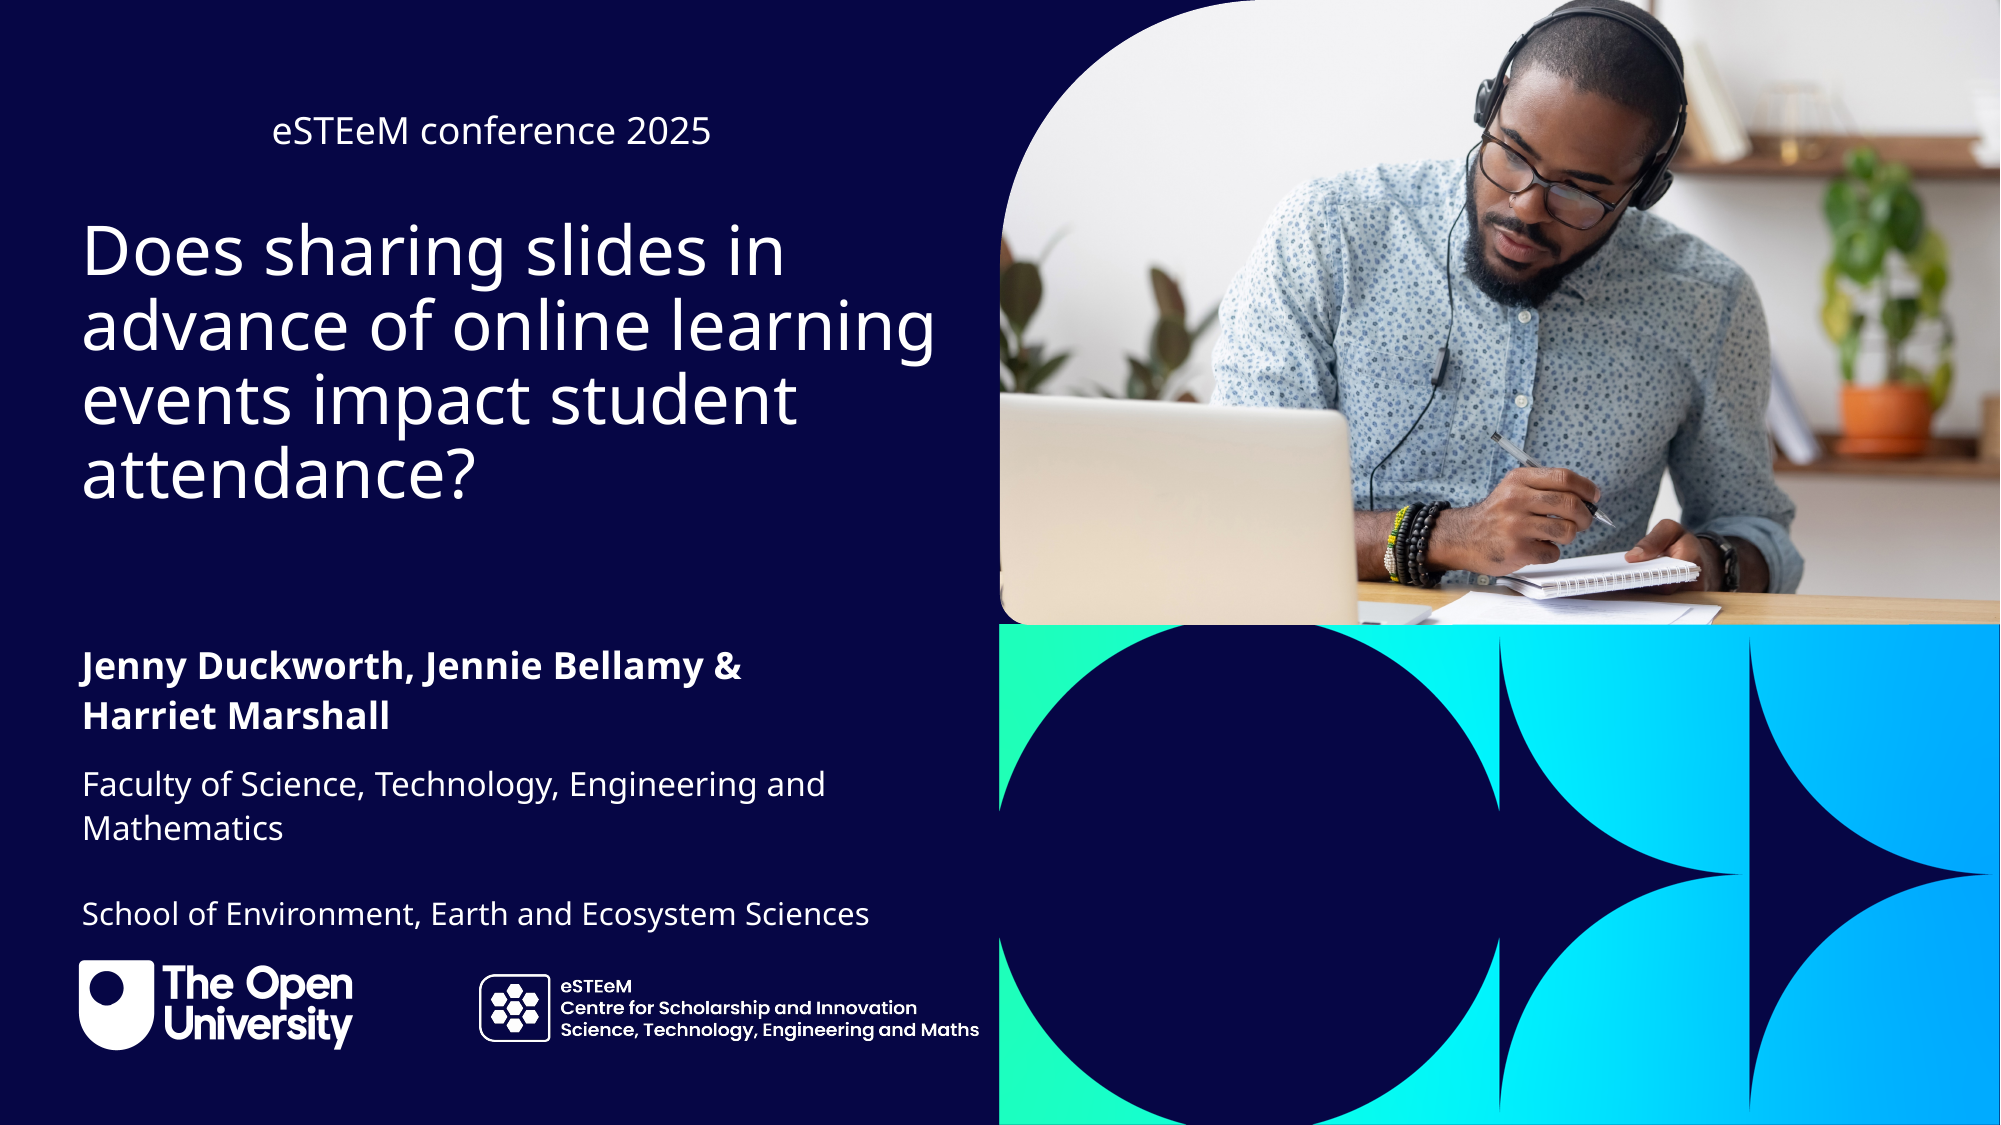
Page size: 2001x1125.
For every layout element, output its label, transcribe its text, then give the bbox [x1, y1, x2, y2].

picture [479, 974, 979, 1042]
list Jenny Duckworth, Jennie Bellamy & Harriet Marshall [66, 630, 979, 703]
text_box eSTEeM conference 2025 [256, 100, 906, 160]
picture [1749, 667, 1982, 1088]
list Conference Title Conference dates [1021, 625, 1933, 667]
list Does sharing slides in advance of online learning events impact student attendance? [66, 209, 979, 607]
picture [999, 0, 2001, 1125]
picture [77, 956, 358, 1053]
text_box Faculty of Science, Technology, Engineering and Mathematics School of Environment, Earth and Ecosystem Sciences [66, 751, 979, 824]
